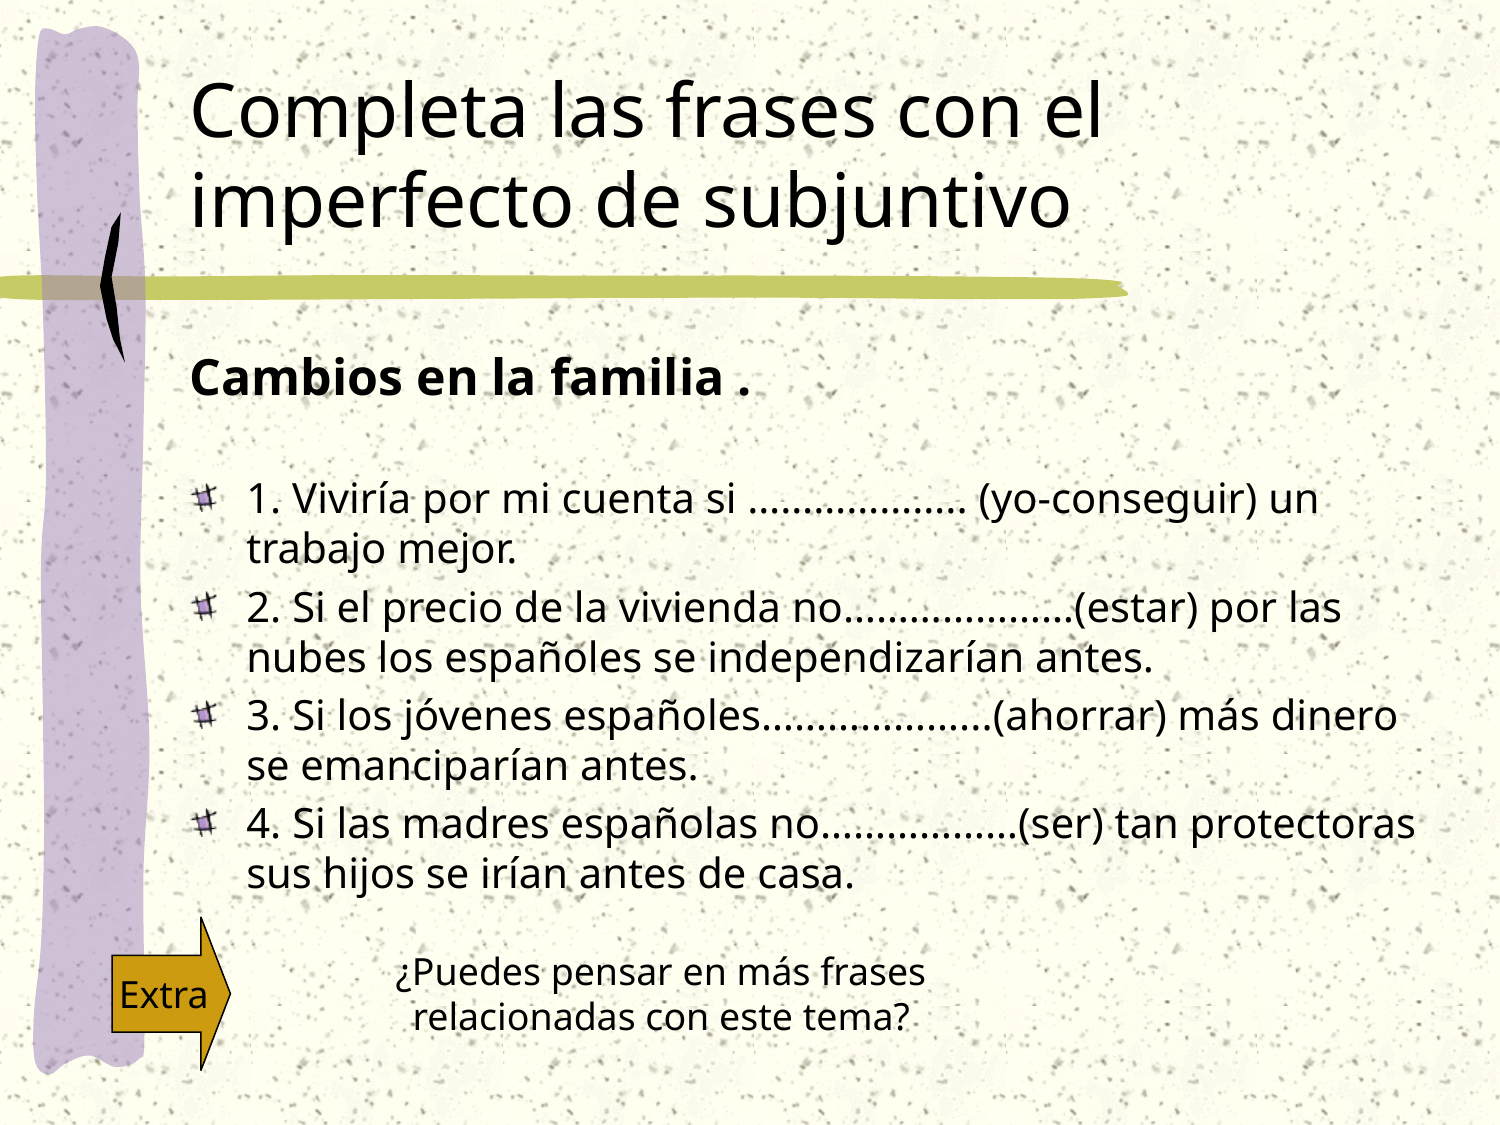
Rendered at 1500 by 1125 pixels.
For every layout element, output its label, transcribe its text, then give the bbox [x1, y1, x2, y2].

list Cambios en la familia . 1. Viviría por mi cuenta si ……………….. (yo-conseguir) un trabajo mejor. 2. Si el precio de la vivienda no…………………(estar) por las nubes los españoles se independizarían antes. 3. Si los jóvenes españoles………………...(ahorrar) más dinero se emanciparían antes. 4. Si las madres españolas no………………(ser) tan protectoras sus hijos se irían antes de casa. [174, 337, 1451, 1013]
picture [189, 590, 220, 621]
picture [189, 482, 220, 512]
picture [189, 699, 220, 729]
picture [189, 807, 220, 837]
text_box ¿Puedes pensar en más frases relacionadas con este tema? [312, 940, 1010, 1046]
picture [0, 0, 1500, 1125]
text_box Extra [112, 916, 231, 1071]
title Completa las frases con el imperfecto de subjuntivo [174, 62, 1451, 251]
